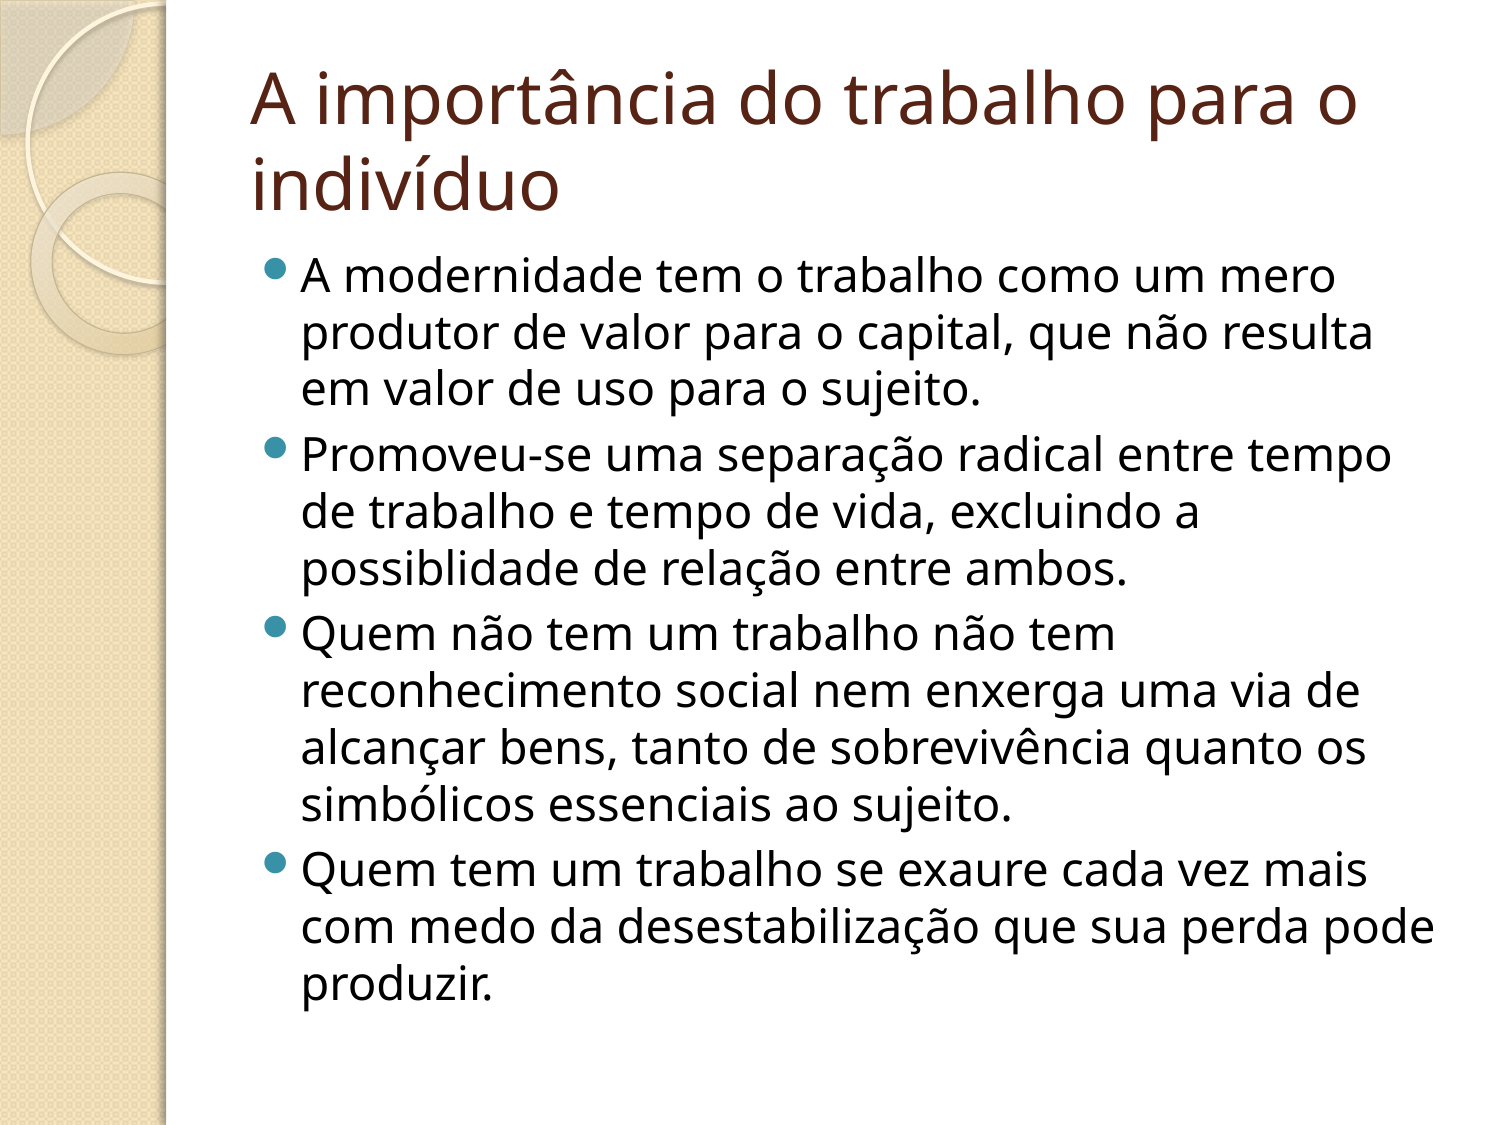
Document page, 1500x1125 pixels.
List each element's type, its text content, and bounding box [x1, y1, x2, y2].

title A importância do trabalho para o indivíduo [235, 45, 1466, 233]
list A modernidade tem o trabalho como um mero produtor de valor para o capital, que não resulta em valor de uso para o sujeito. Promoveu-se uma separação radical entre tempo de trabalho e tempo de vida, excluindo a possiblidade de relação entre ambos. Quem não tem um trabalho não tem reconhecimento social nem enxerga uma via de alcançar bens, tanto de sobrevivência quanto os simbólicos essenciais ao sujeito. Quem tem um trabalho se exaure cada vez mais com medo da desestabilização que sua perda pode produzir. [235, 237, 1466, 1025]
